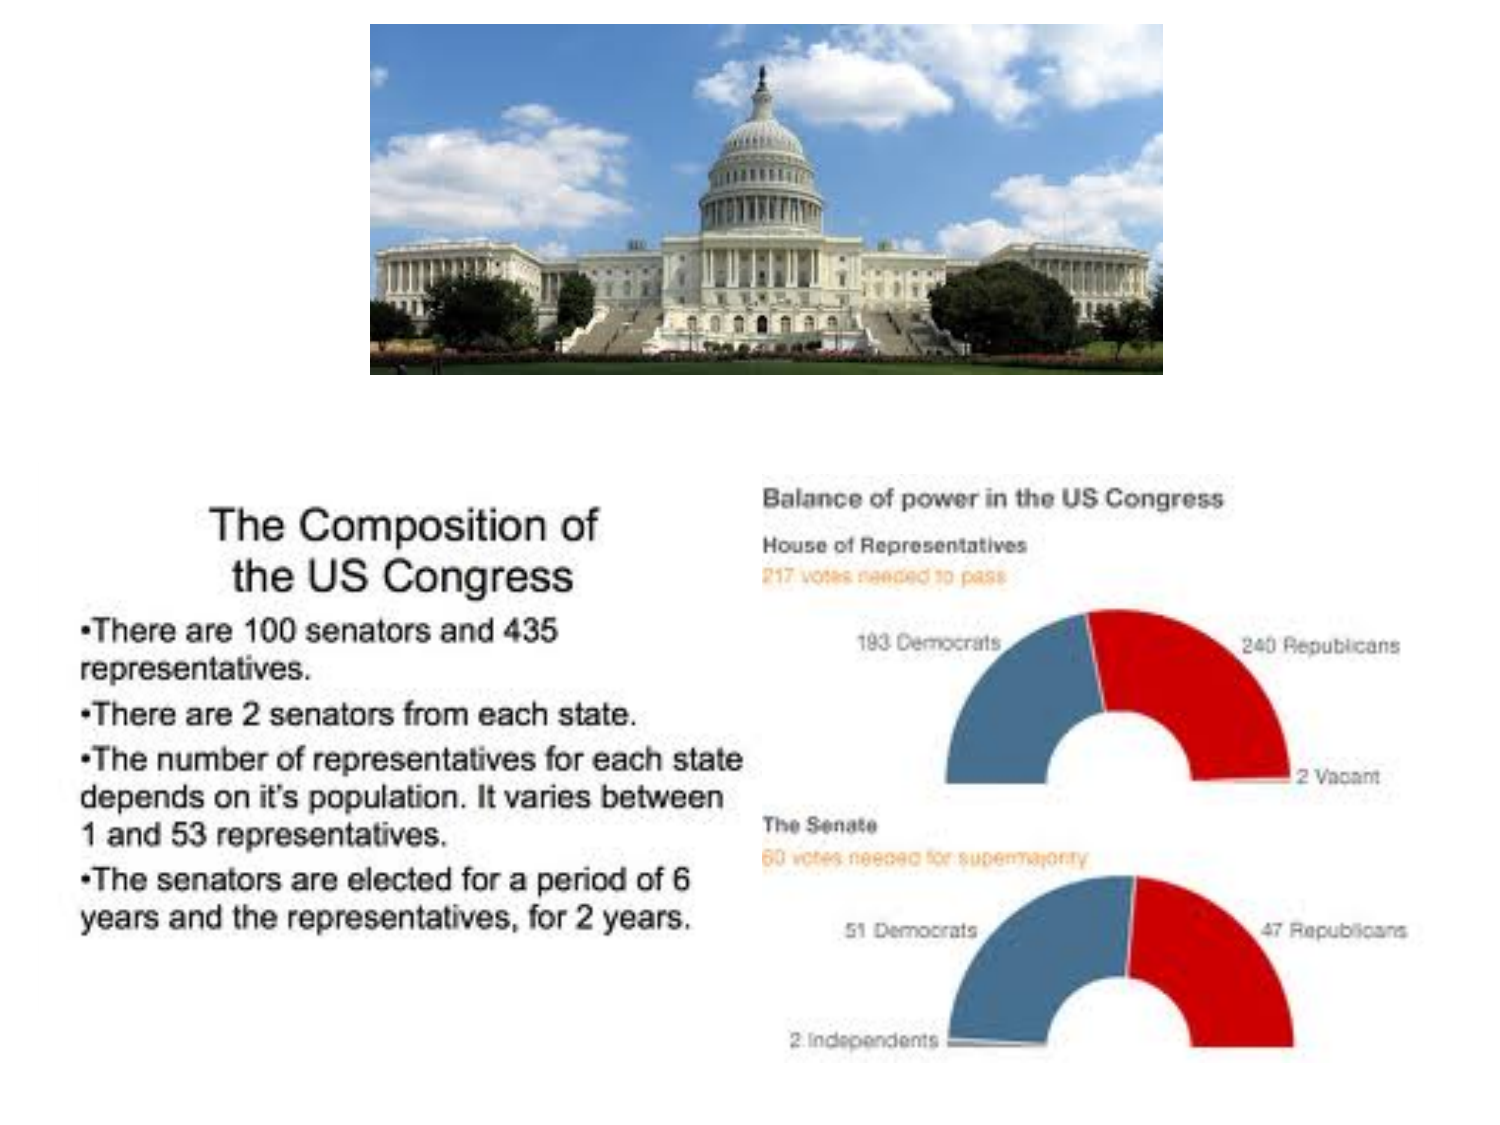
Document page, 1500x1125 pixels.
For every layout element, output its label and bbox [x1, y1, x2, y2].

picture [370, 24, 1163, 376]
picture [37, 462, 1500, 1063]
